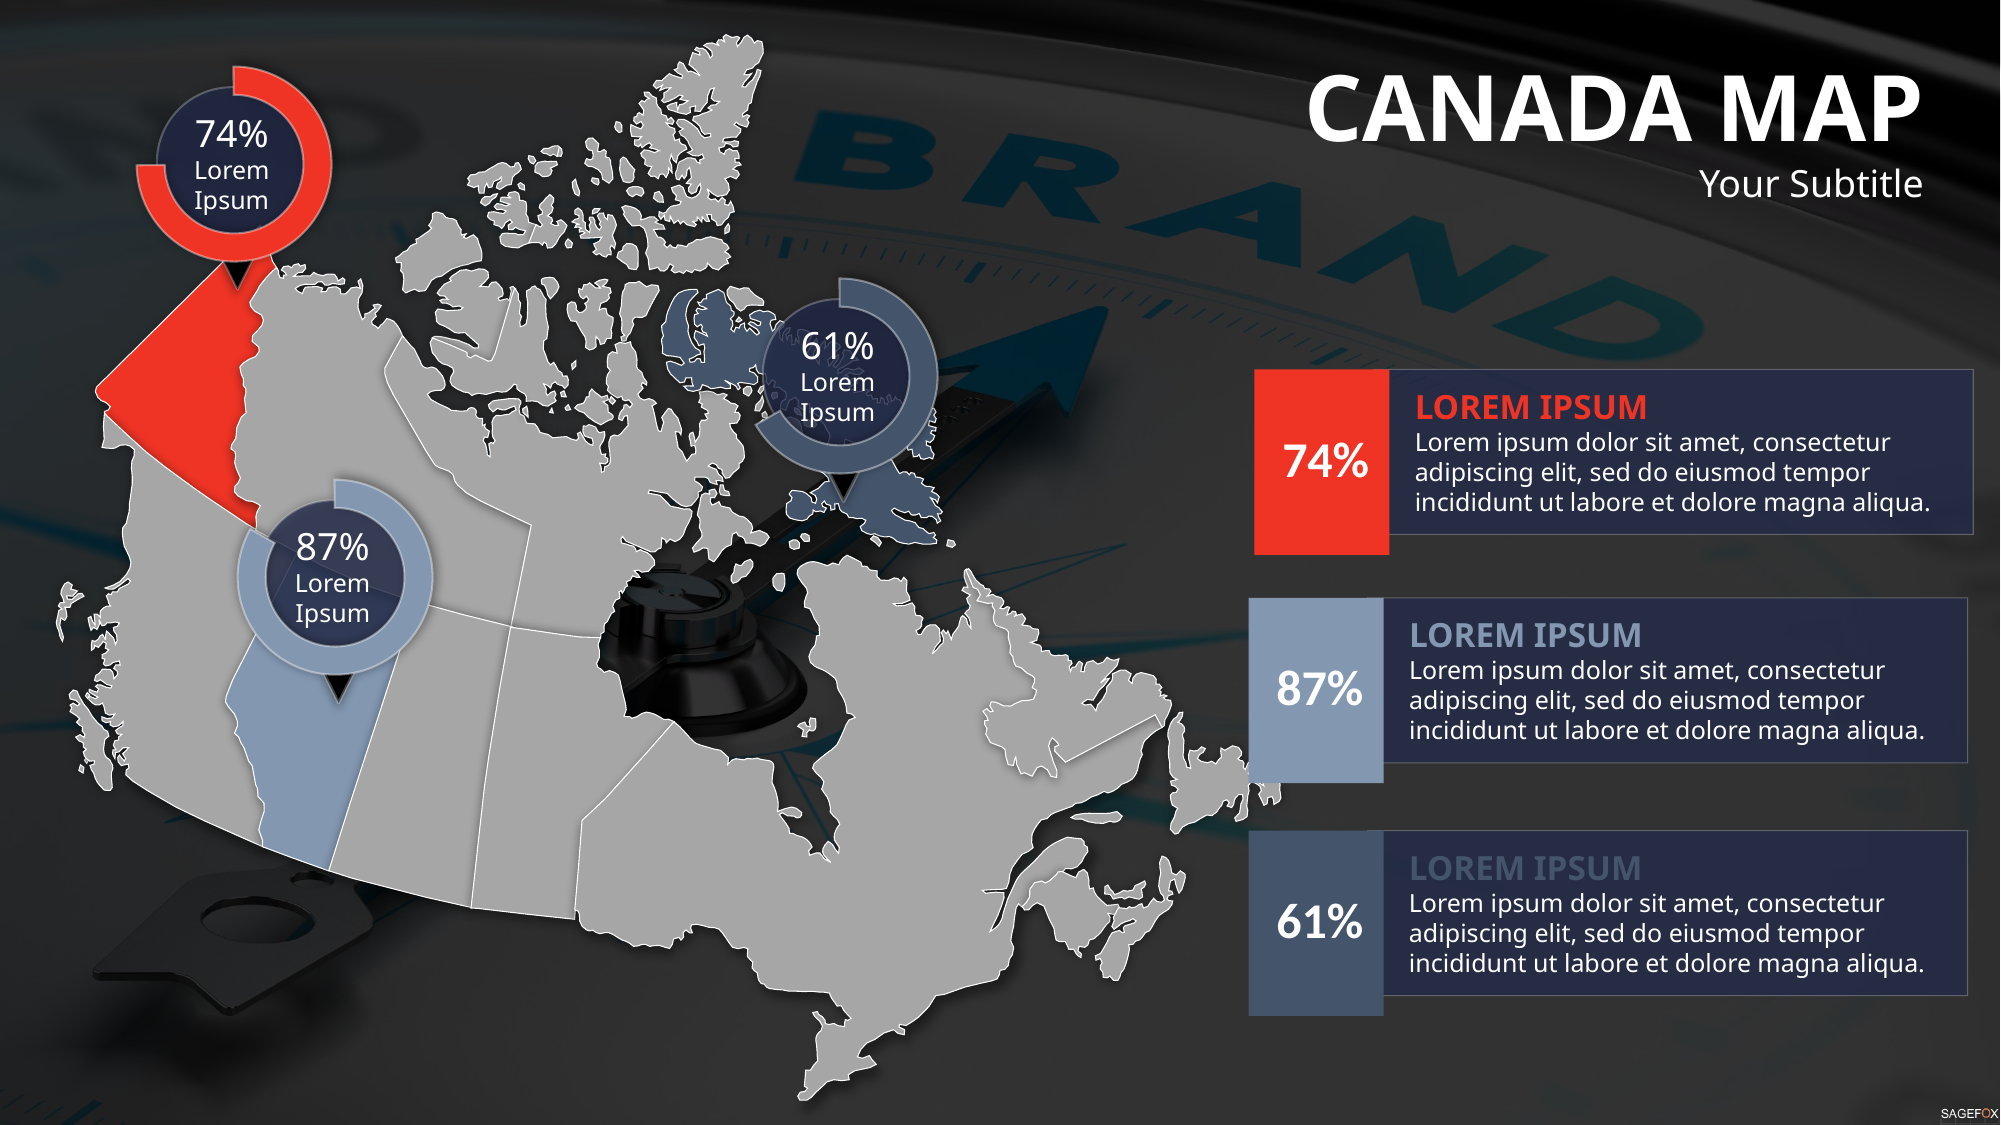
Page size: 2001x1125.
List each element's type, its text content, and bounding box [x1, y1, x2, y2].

text_box CANADA MAP Your Subtitle [1035, 42, 1939, 212]
text_box [567, 279, 613, 350]
text_box [384, 335, 745, 632]
text_box [1167, 712, 1250, 835]
text_box [576, 388, 614, 425]
text_box 61% Lorem Ipsum [761, 298, 904, 435]
text_box [1022, 869, 1110, 958]
text_box [609, 396, 616, 405]
text_box [626, 186, 644, 197]
text_box [754, 401, 760, 411]
text_box [720, 484, 730, 496]
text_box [1254, 369, 2000, 555]
text_box [772, 573, 785, 592]
text_box [560, 390, 567, 397]
text_box [227, 269, 248, 290]
text_box [522, 406, 529, 418]
text_box [135, 65, 333, 263]
text_box [1256, 784, 1281, 806]
text_box [528, 194, 567, 249]
text_box [912, 427, 937, 460]
text_box [1095, 856, 1186, 981]
text_box [616, 243, 639, 270]
text_box [467, 162, 522, 192]
text_box [619, 157, 635, 182]
text_box [724, 223, 730, 234]
text_box [541, 277, 560, 299]
text_box [592, 208, 601, 214]
text_box [471, 627, 671, 919]
text_box [557, 147, 563, 157]
text_box [574, 555, 1157, 1101]
text_box [395, 212, 482, 293]
text_box [254, 266, 265, 280]
text_box [225, 641, 386, 869]
text_box [517, 182, 525, 191]
text_box [564, 404, 571, 411]
picture [0, 0, 2001, 1125]
text_box [692, 489, 770, 562]
text_box [789, 539, 800, 550]
text_box [946, 539, 956, 548]
text_box [528, 155, 536, 164]
text_box [786, 483, 835, 521]
text_box [727, 286, 764, 312]
text_box [870, 535, 882, 547]
text_box [95, 269, 254, 502]
text_box [800, 533, 810, 542]
text_box [78, 764, 84, 774]
text_box [565, 238, 573, 248]
text_box [56, 581, 84, 642]
text_box [1104, 880, 1146, 900]
text_box [328, 682, 350, 703]
text_box 87% Lorem Ipsum [272, 499, 400, 638]
text_box [965, 568, 1172, 778]
text_box [653, 34, 764, 227]
text_box [832, 479, 855, 502]
text_box [572, 179, 580, 196]
text_box [236, 478, 434, 676]
text_box [534, 161, 558, 177]
text_box [754, 277, 939, 475]
text_box [230, 263, 524, 616]
text_box [661, 289, 776, 392]
text_box 74% Lorem Ipsum [156, 86, 299, 225]
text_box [1248, 597, 1995, 784]
text_box [328, 607, 505, 906]
text_box [743, 386, 752, 397]
text_box [571, 207, 617, 258]
text_box [653, 191, 664, 203]
text_box [571, 360, 576, 370]
text_box [619, 281, 660, 336]
text_box [630, 92, 687, 179]
text_box [88, 412, 256, 843]
text_box [731, 559, 753, 584]
text_box [584, 138, 613, 184]
text_box [435, 268, 504, 352]
text_box [541, 146, 552, 154]
text_box [735, 317, 742, 323]
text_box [1248, 830, 1995, 1017]
text_box [69, 690, 113, 791]
text_box [841, 465, 943, 545]
text_box [430, 285, 569, 406]
text_box [1070, 811, 1123, 824]
text_box [797, 717, 816, 737]
text_box [487, 191, 530, 248]
text_box [614, 121, 622, 133]
text_box [480, 193, 498, 206]
text_box [621, 205, 731, 274]
text_box [591, 177, 600, 185]
